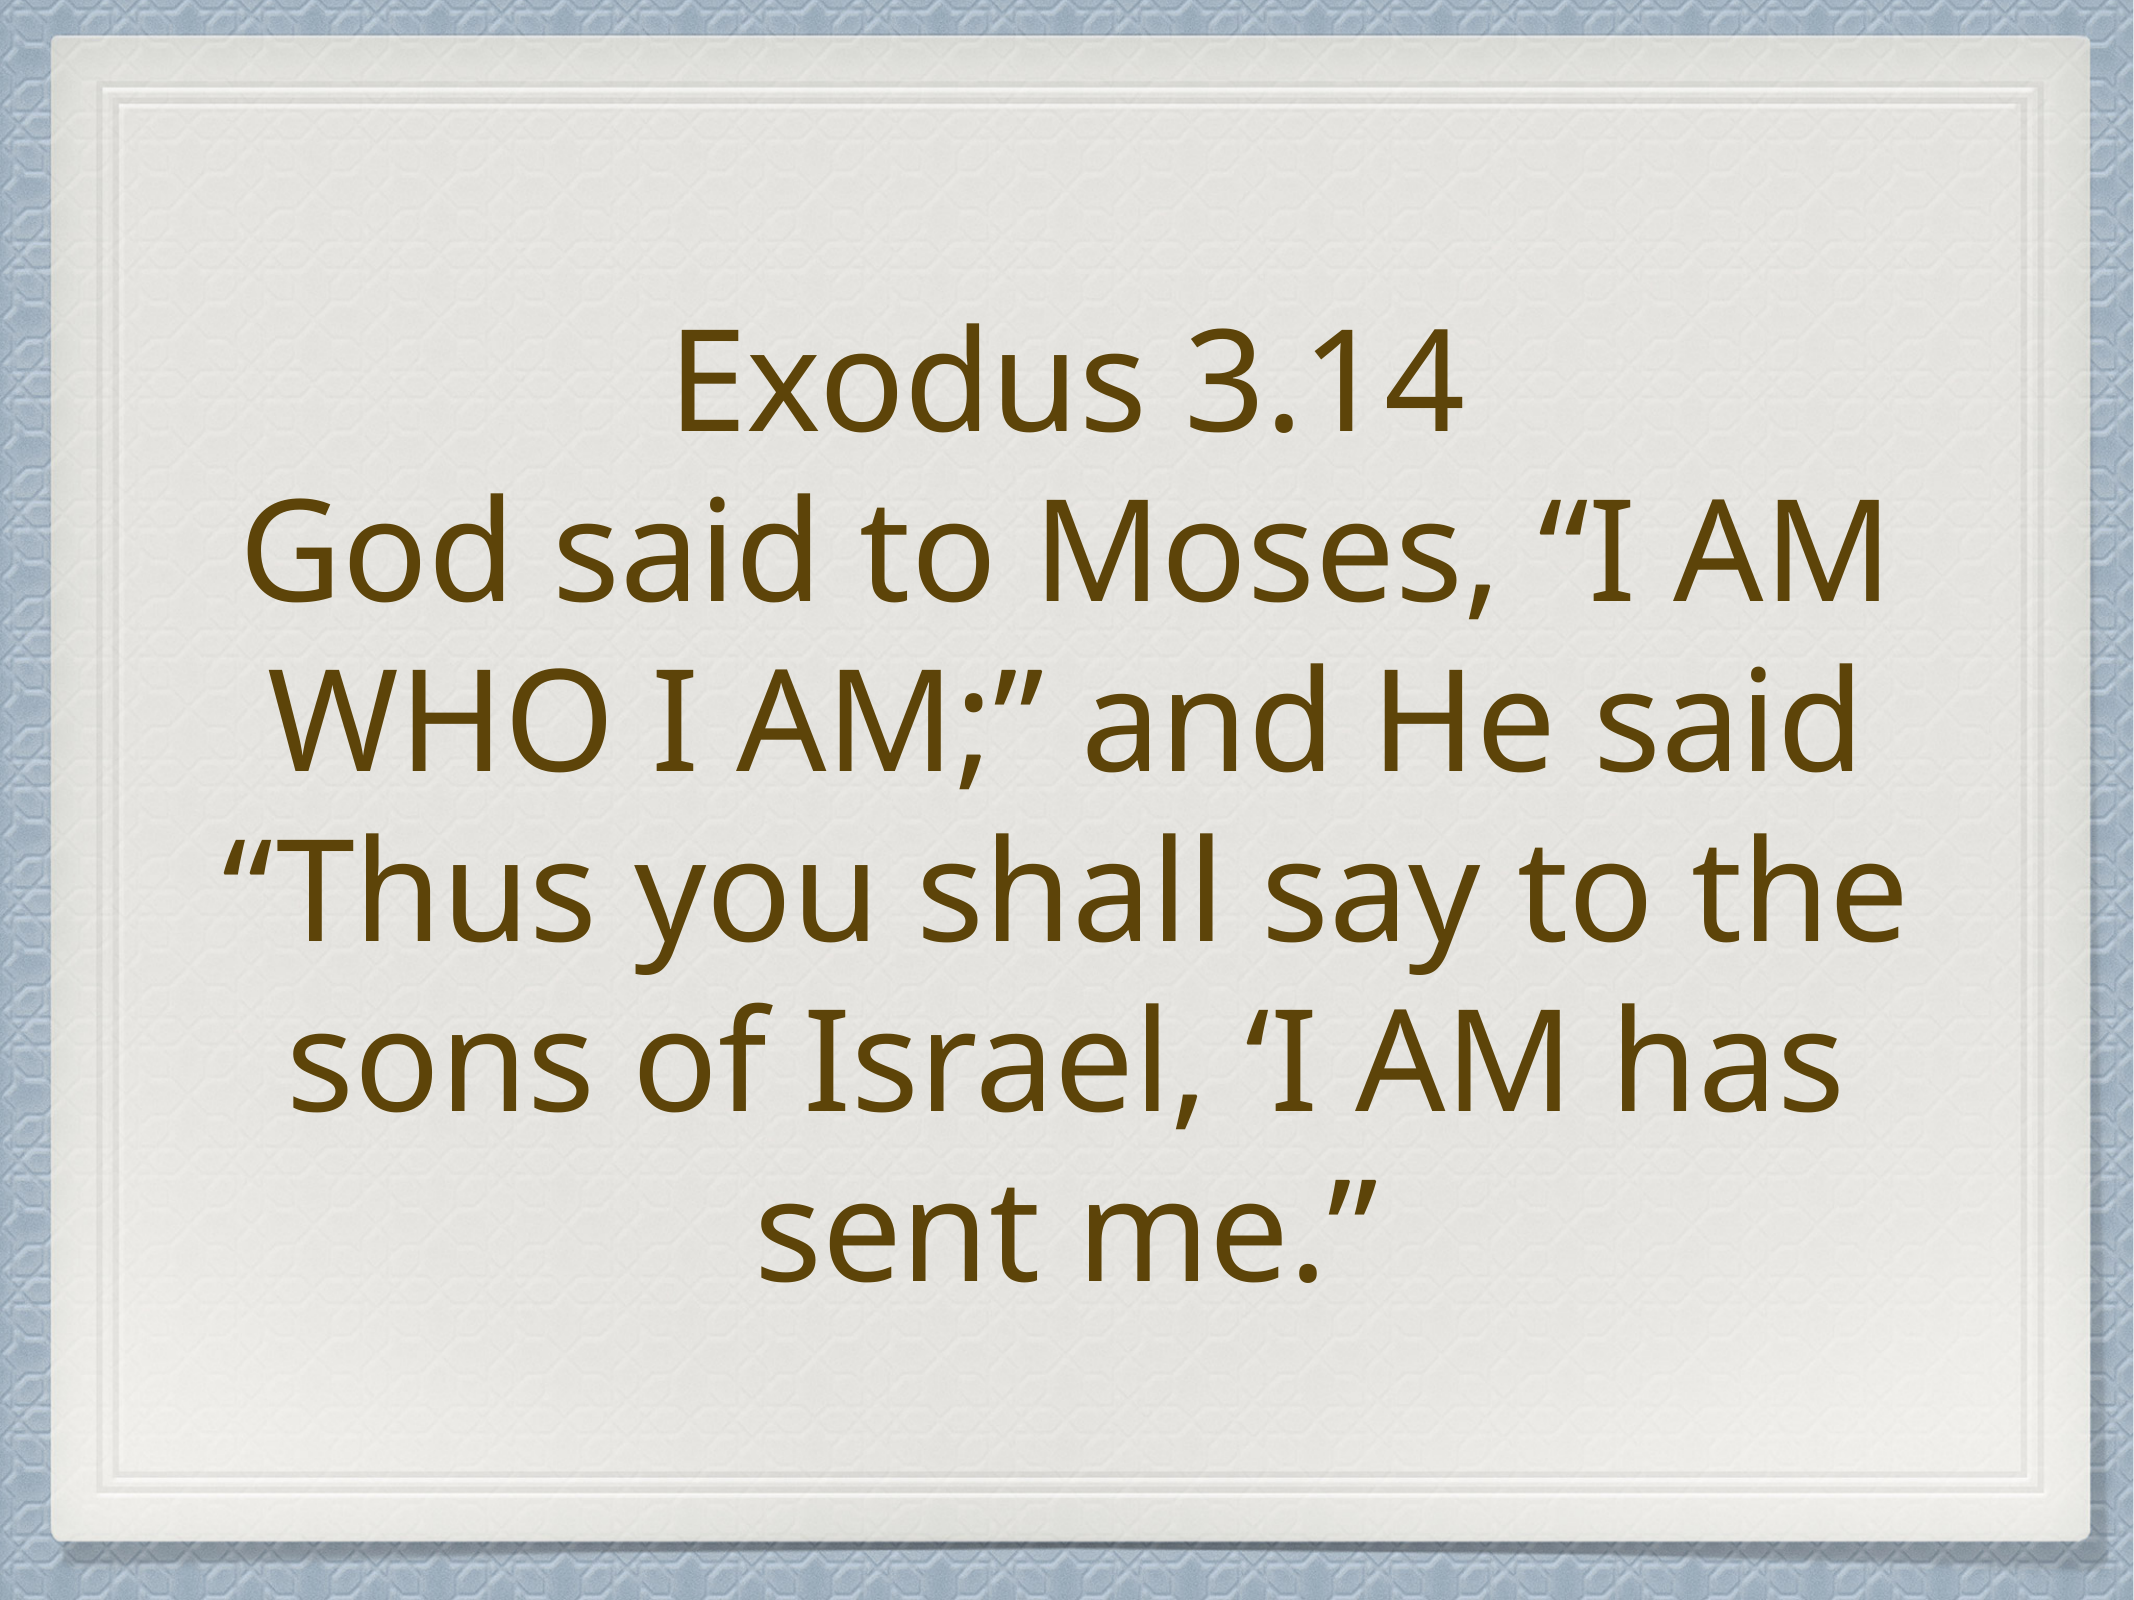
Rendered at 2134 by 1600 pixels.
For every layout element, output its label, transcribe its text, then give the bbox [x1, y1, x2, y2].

title Exodus 3.14 God said to Moses, “I AM WHO I AM;” and He said “Thus you shall say to the sons of Israel, ‘I AM has sent me.” [207, 138, 1926, 1462]
picture [0, 0, 2134, 1600]
